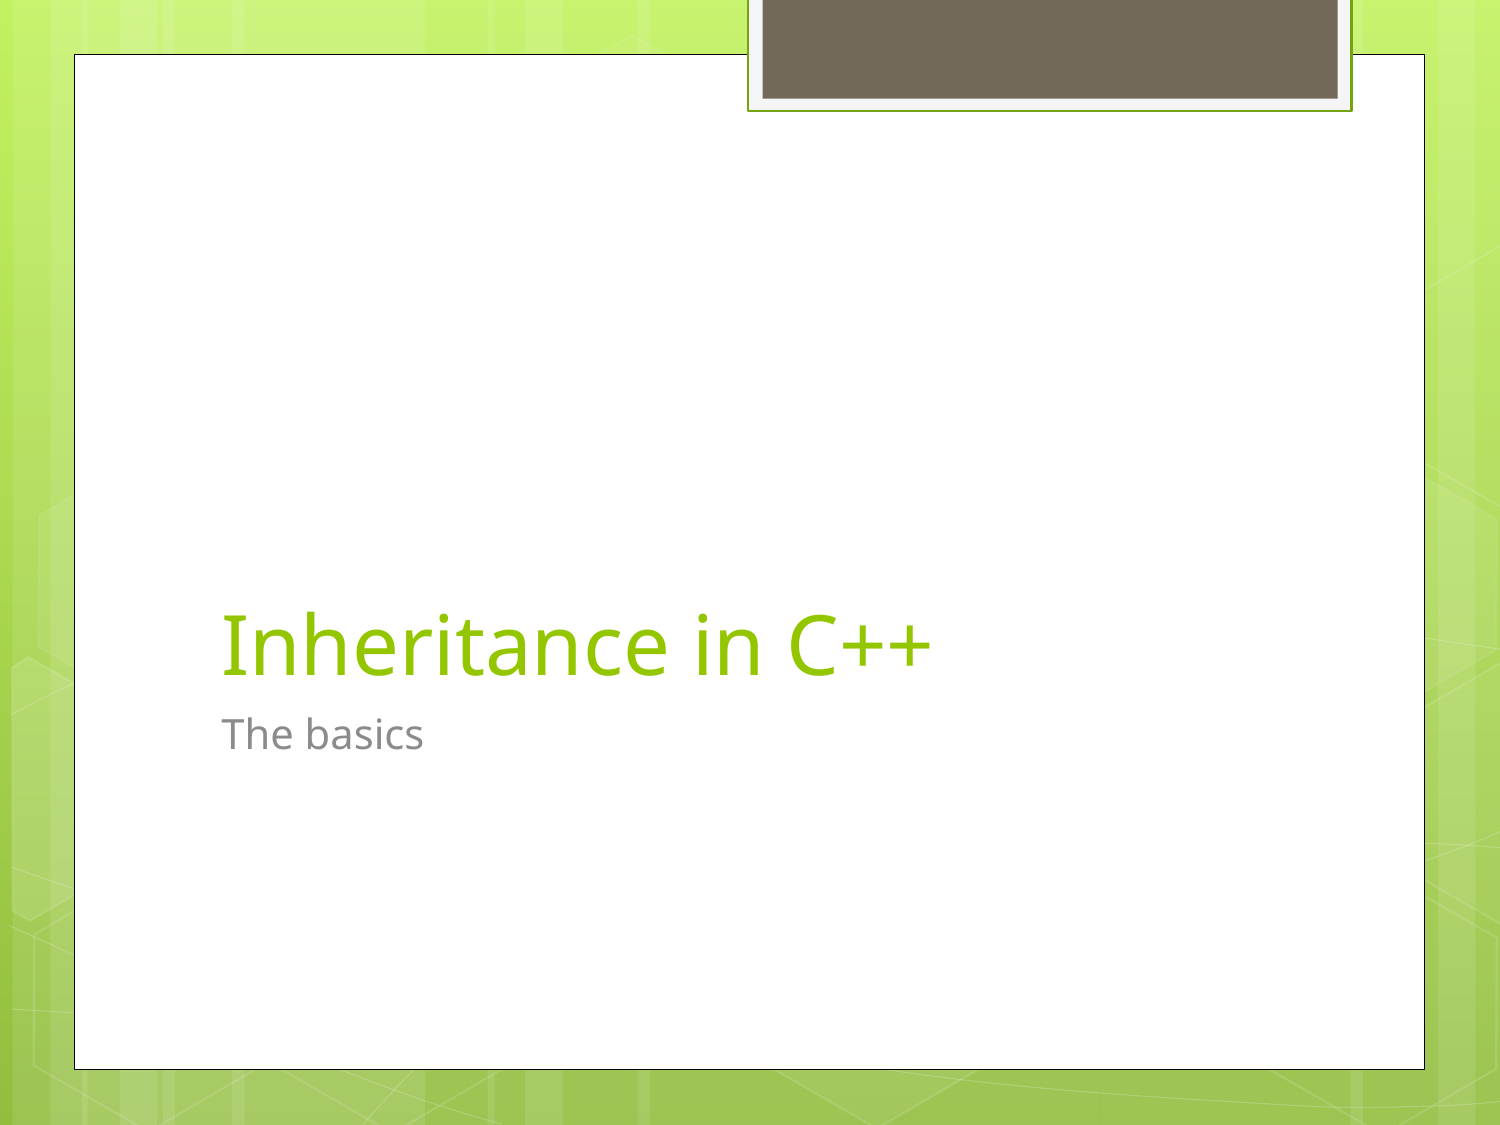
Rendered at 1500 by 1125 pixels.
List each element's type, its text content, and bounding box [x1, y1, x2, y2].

title Inheritance in C++ [206, 475, 1296, 699]
list The basics [206, 699, 1296, 950]
